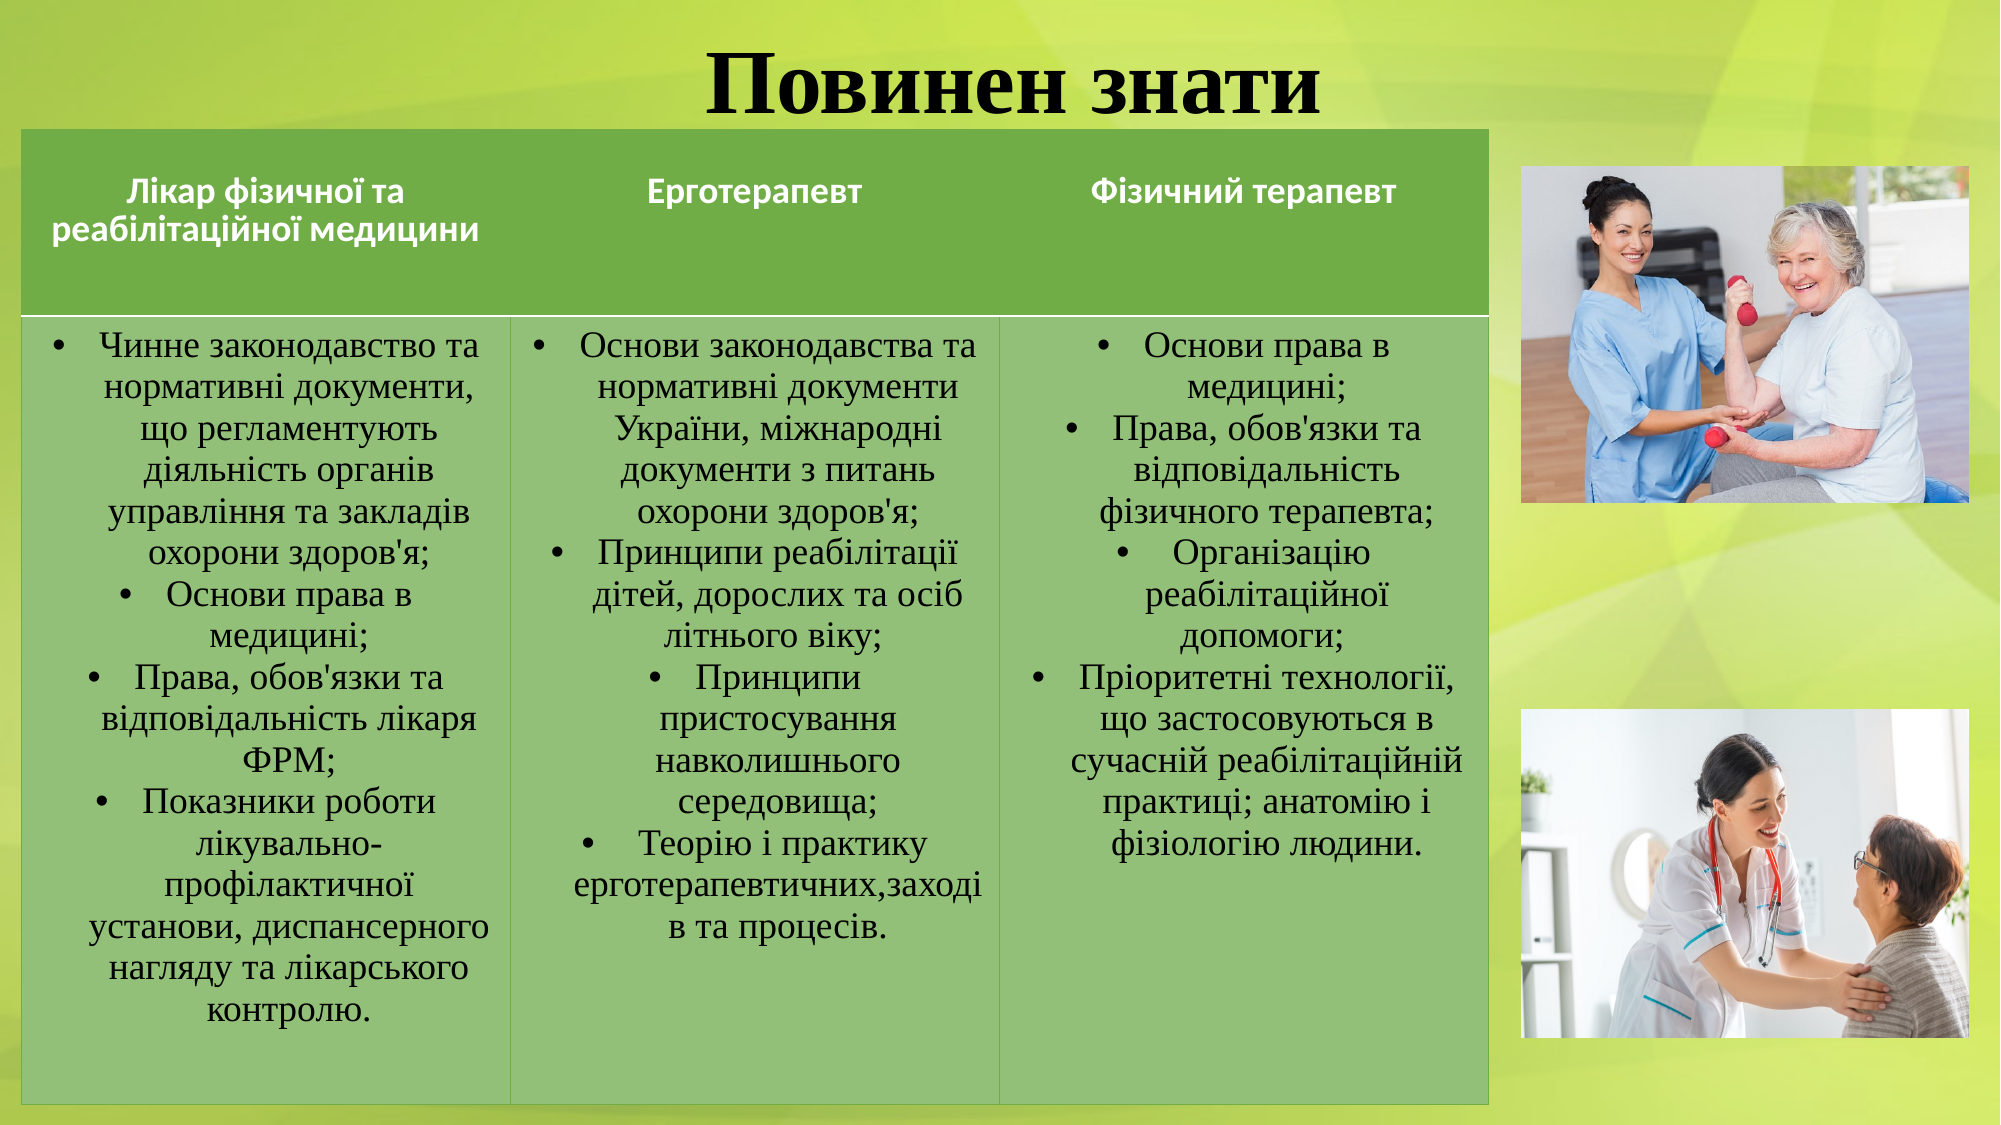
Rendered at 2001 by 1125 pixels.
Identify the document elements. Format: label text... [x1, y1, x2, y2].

table_header Фізичний терапевт [1000, 130, 1488, 315]
table_cell Основи законодавства та нормативні документи України, міжнародні документи з питань охорони здоров'я; Принципи реабілітації дітей, дорослих та осіб літнього віку; Принципи пристосування навколишнього середовища; Теорію і практику ерготерапевтичних,заходів та процесів. [511, 317, 999, 1104]
picture [1521, 709, 1969, 1038]
title Повинен знати [151, 0, 1877, 167]
picture [1521, 166, 1969, 503]
table_header Ерготерапевт [511, 130, 999, 315]
table_header Лікар фізичної та реабілітаційної медицини [22, 130, 510, 315]
table_cell Чинне законодавство та нормативні документи, що регламентують діяльність органів управління та закладів охорони здоров'я; Основи права в медицині; Права, обов'язки та відповідальність лікаря ФРМ; Показники роботи лікувально-профілактичної установи, диспансерного нагляду та лікарського контролю. [22, 317, 510, 1104]
table_cell Основи права в медицині; Права, обов'язки та відповідальність фізичного терапевта; Організацію реабілітаційної допомоги; Пріоритетні технології, що застосовуються в сучасній реабілітаційній практиці; анатомію і фізіологію людини. [1000, 317, 1488, 1104]
